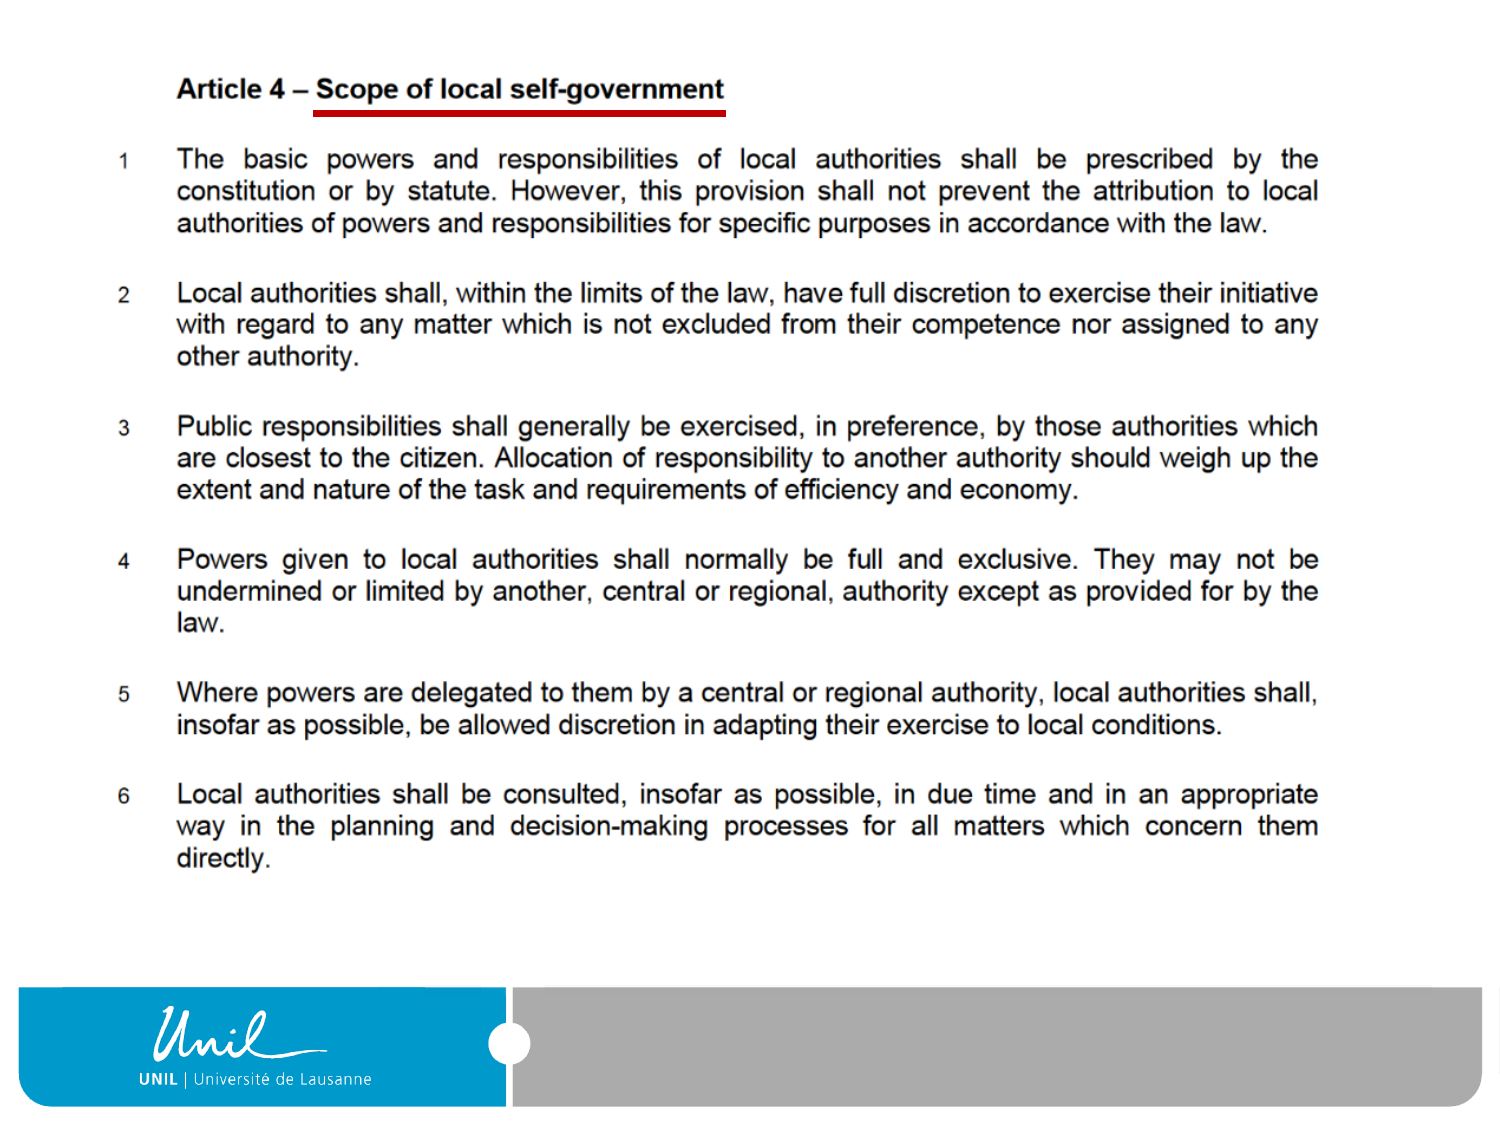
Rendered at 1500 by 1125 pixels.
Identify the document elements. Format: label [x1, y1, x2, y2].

picture [0, 985, 1500, 1125]
picture [88, 54, 1377, 895]
